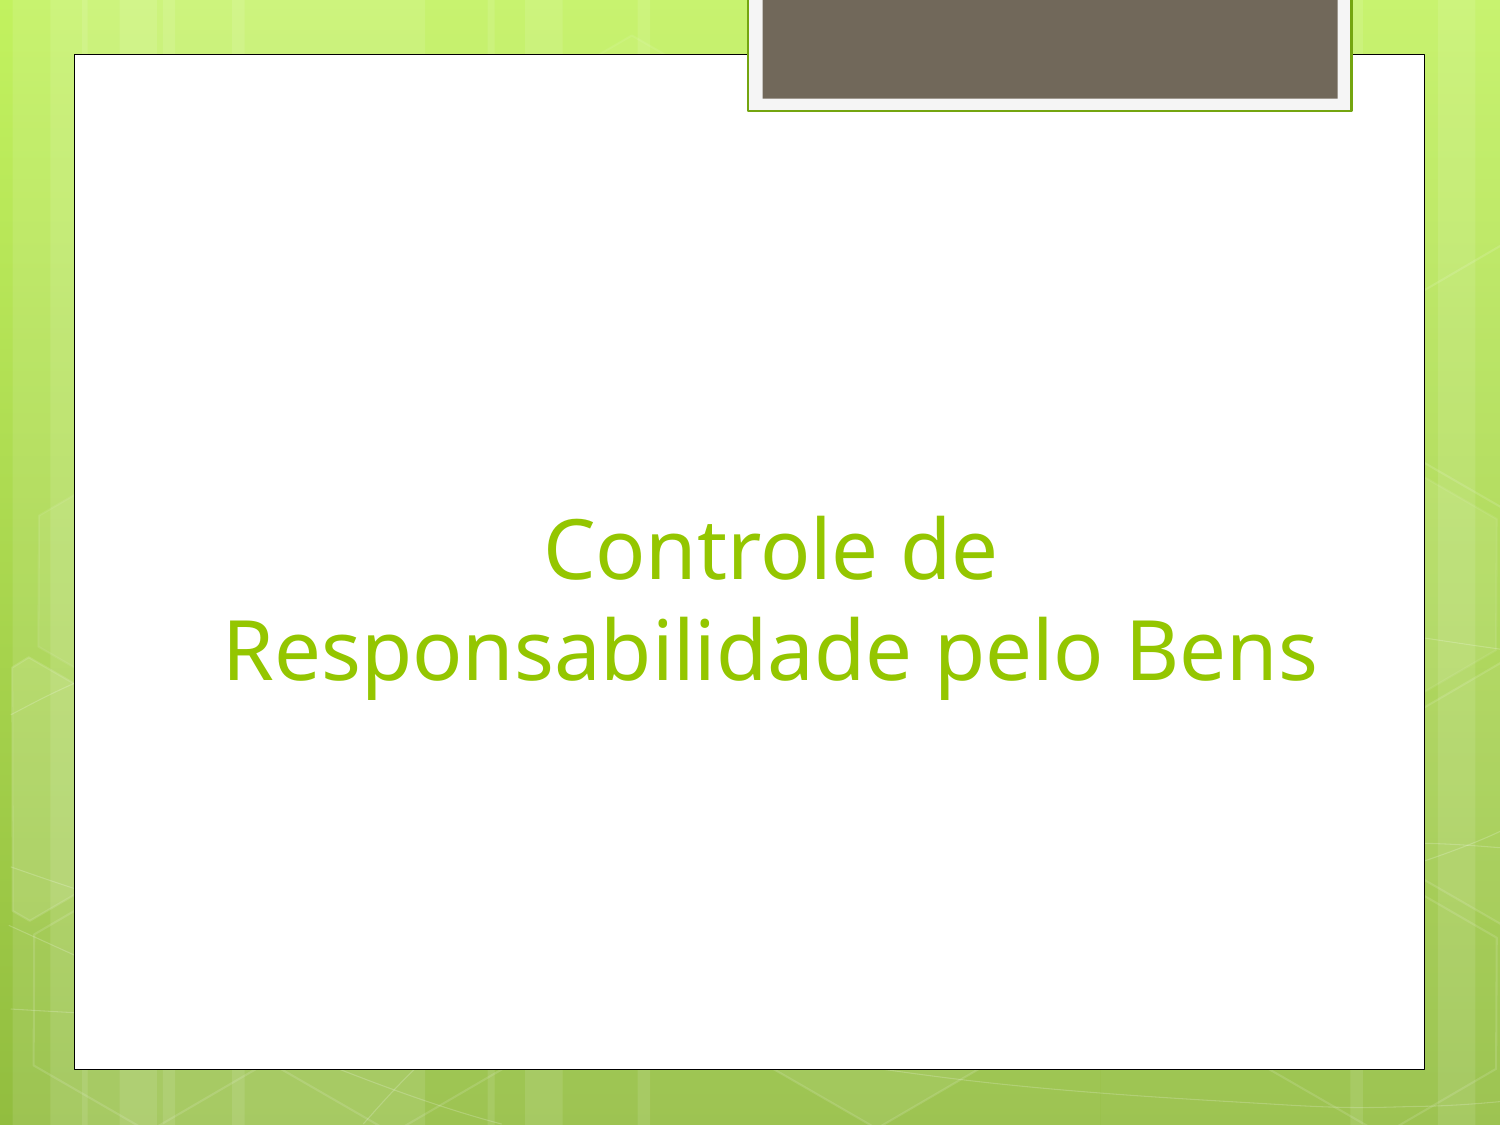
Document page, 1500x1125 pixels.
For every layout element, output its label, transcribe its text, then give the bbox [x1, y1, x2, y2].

list [183, 302, 1295, 879]
title Controle de Responsabilidade pelo Bens [1295, 538, 1348, 705]
